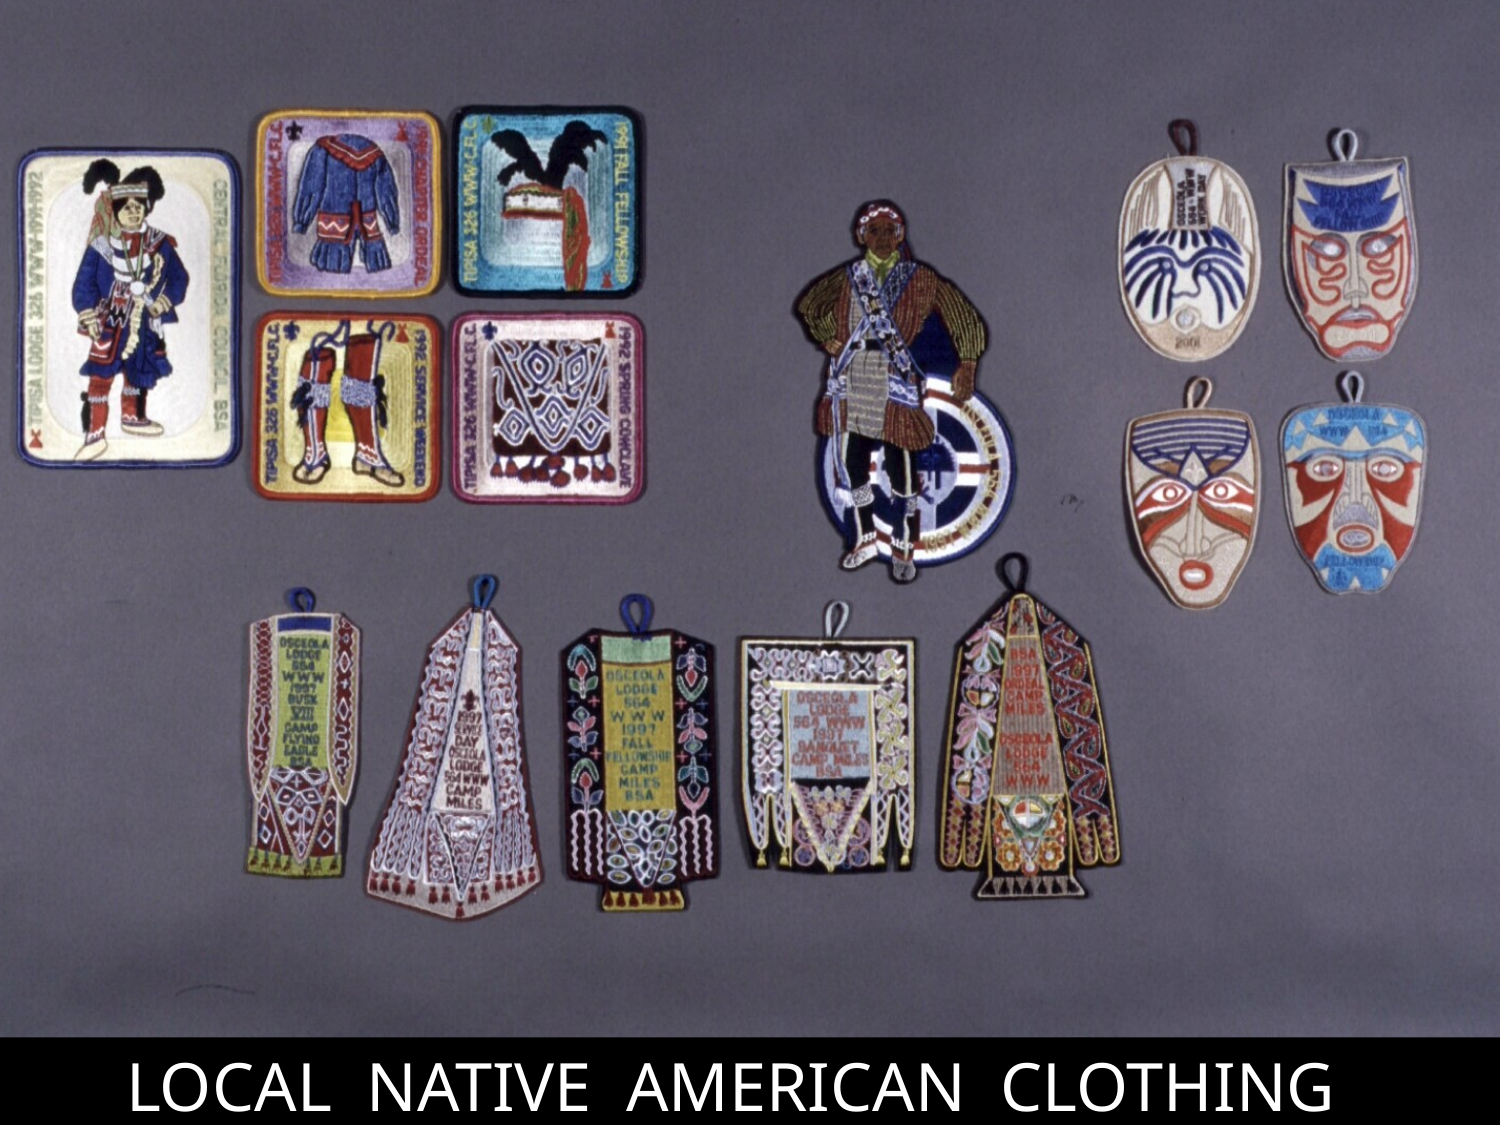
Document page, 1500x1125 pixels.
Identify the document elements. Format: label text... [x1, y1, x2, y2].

picture [0, 0, 1500, 1063]
text_box LOCAL NATIVE AMERICAN CLOTHING [0, 1071, 1500, 1125]
